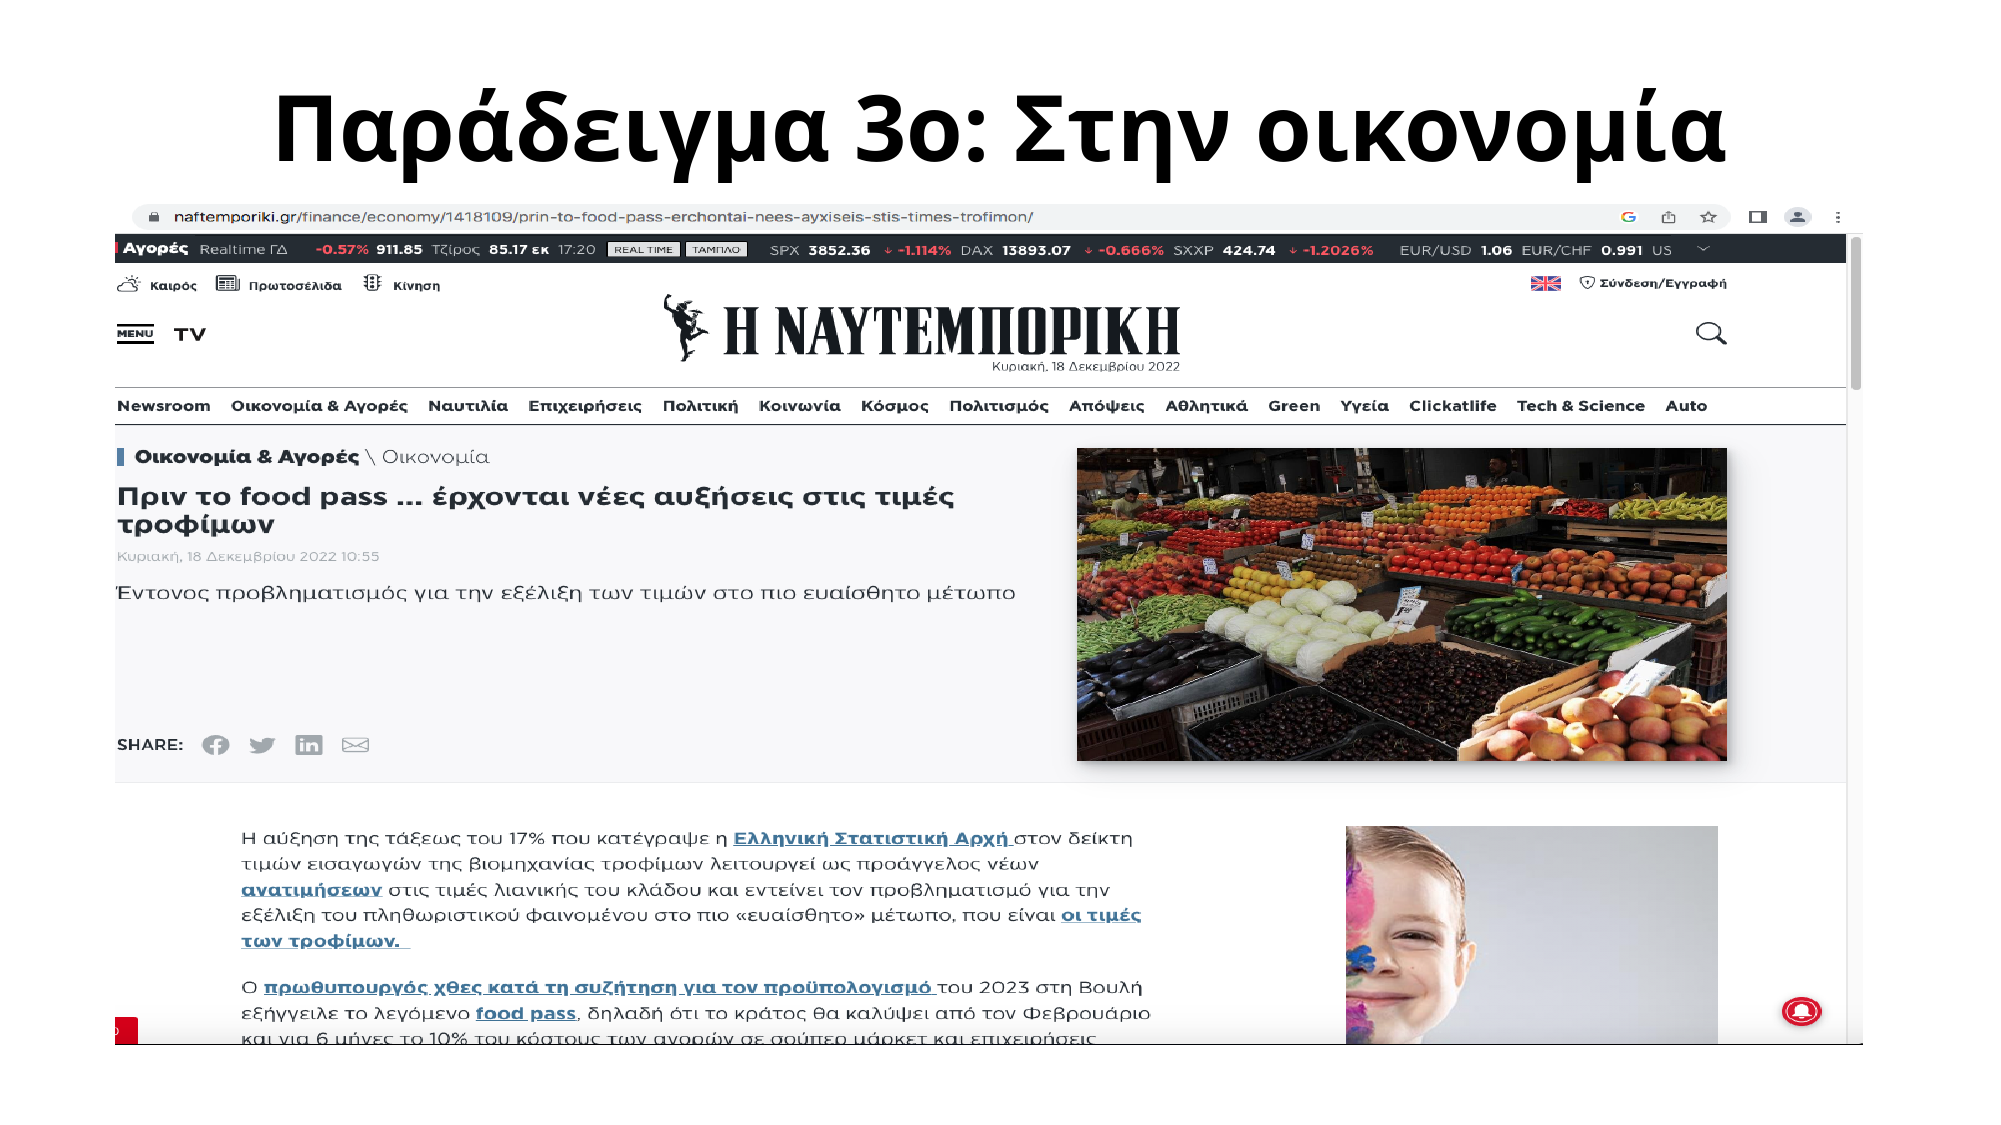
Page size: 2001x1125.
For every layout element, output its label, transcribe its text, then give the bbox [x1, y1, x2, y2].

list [115, 204, 1863, 1045]
title Παράδειγμα 3ο: Στην οικονομία [137, 59, 1863, 204]
